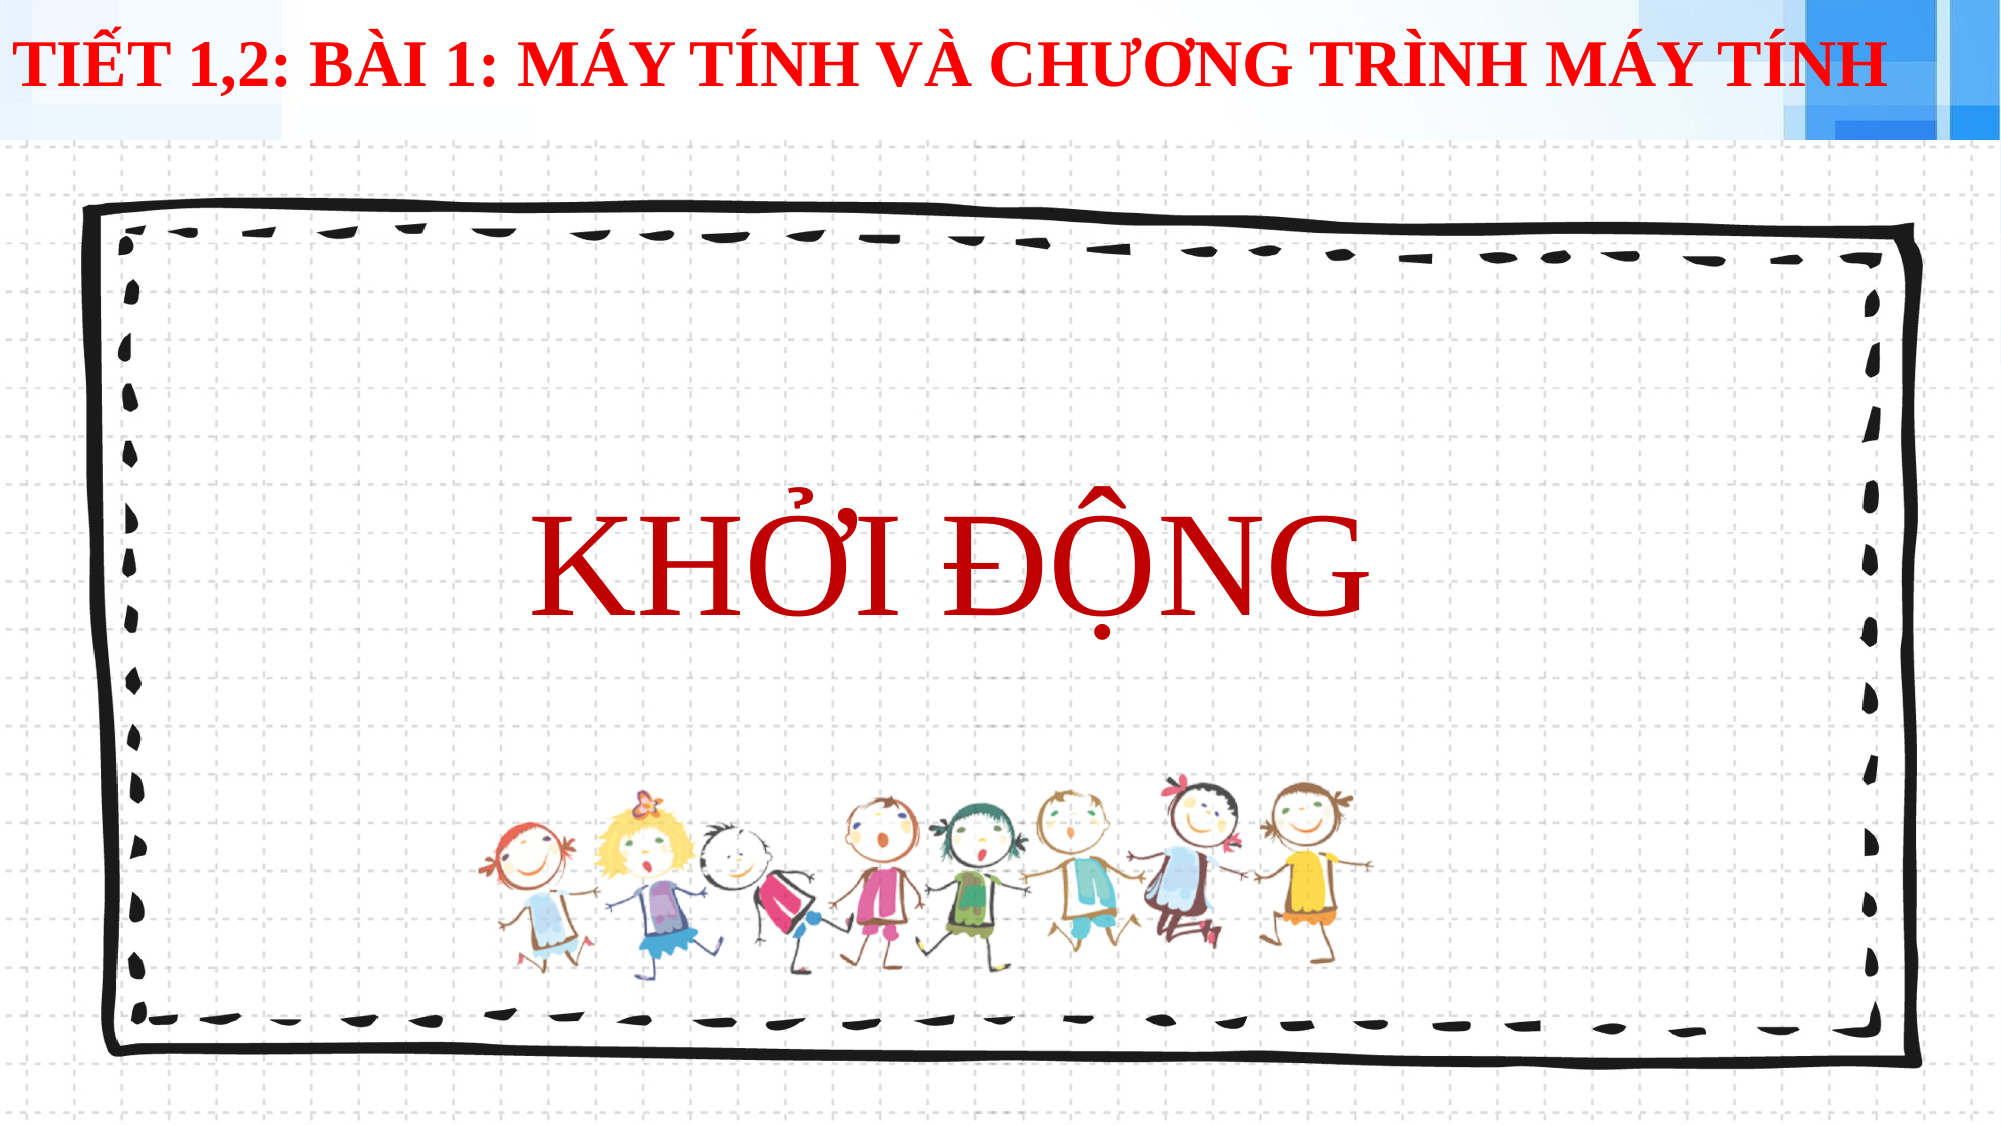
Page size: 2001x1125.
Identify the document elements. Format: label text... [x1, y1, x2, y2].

picture [0, 0, 2001, 1125]
text_box TIẾT 1,2: BÀI 1: MÁY TÍNH VÀ CHƯƠNG TRÌNH MÁY TÍNH [7, 19, 1895, 100]
